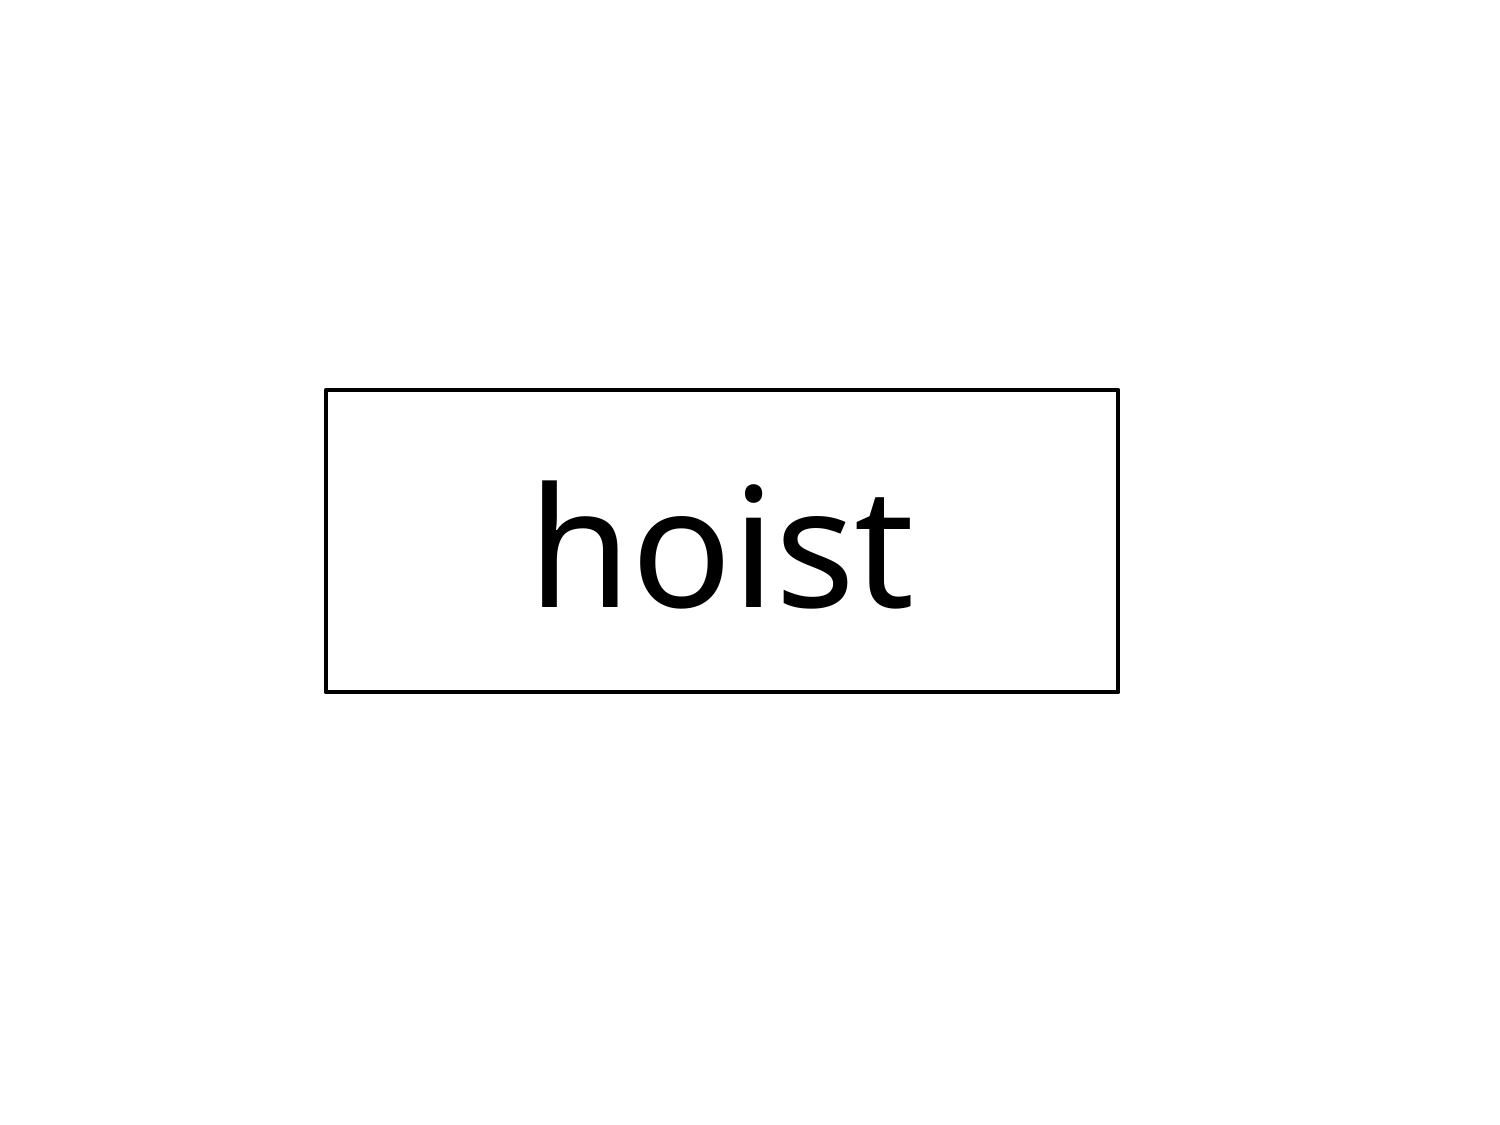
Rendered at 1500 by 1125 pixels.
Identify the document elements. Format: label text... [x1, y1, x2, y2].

text_box hoist [324, 388, 1120, 694]
